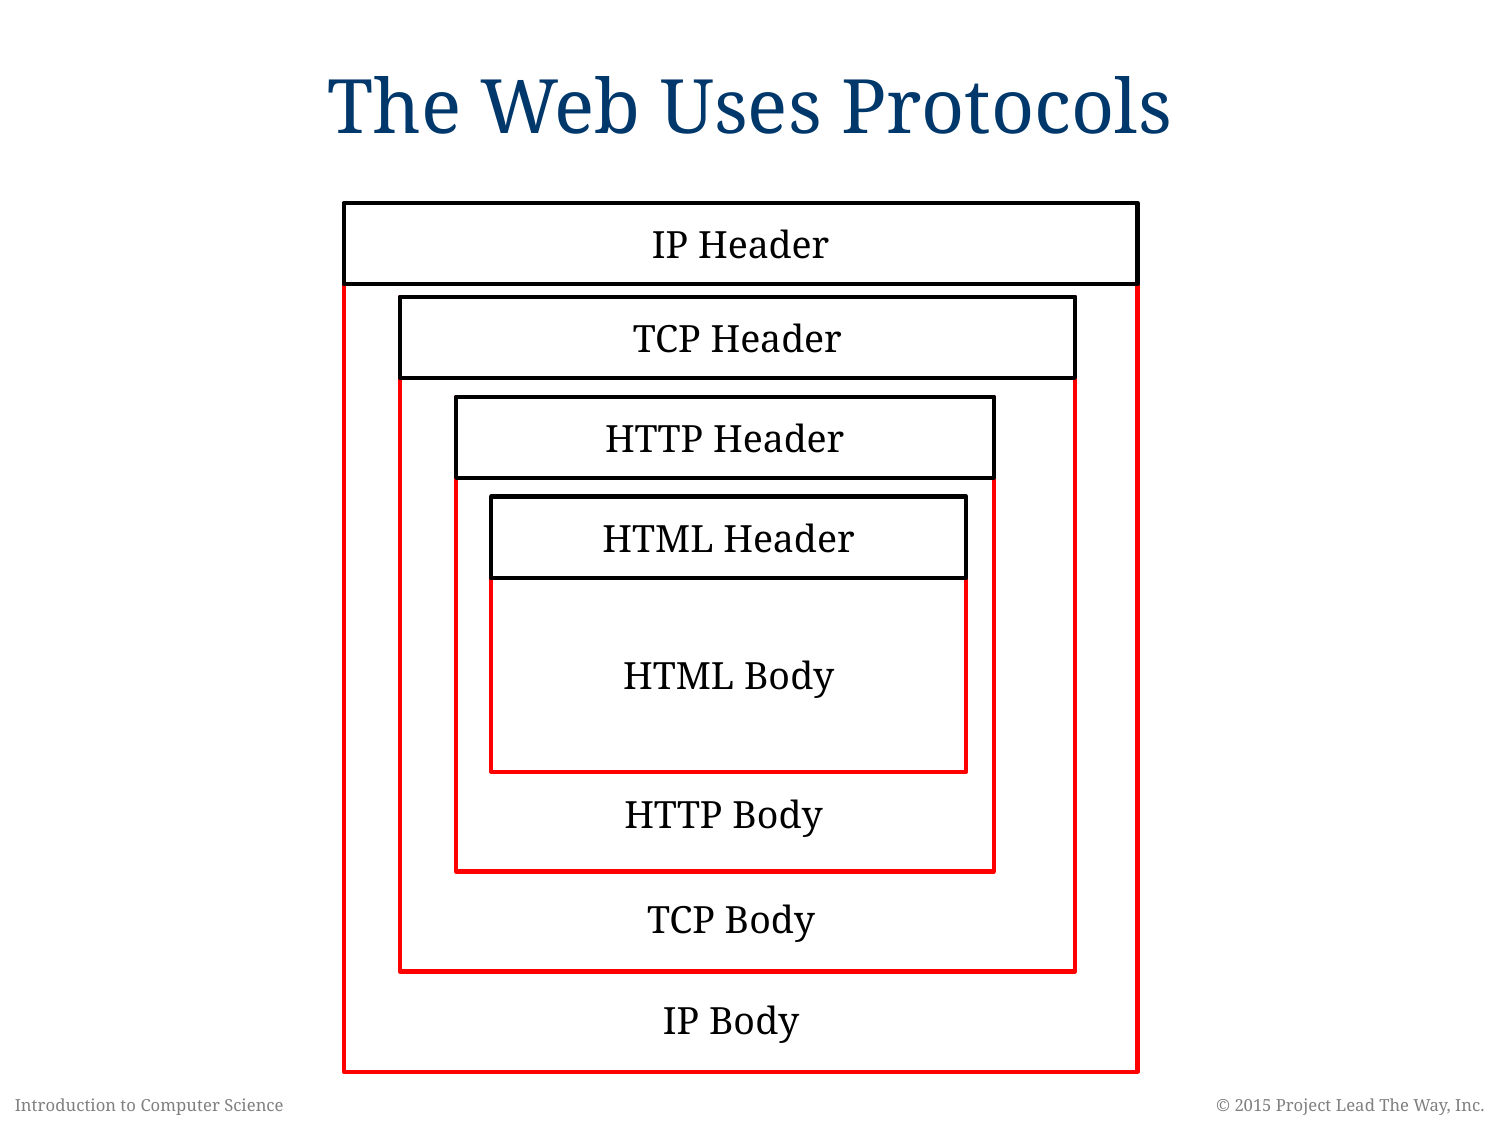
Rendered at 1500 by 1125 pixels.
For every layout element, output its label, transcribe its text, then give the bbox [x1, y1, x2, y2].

text_box TCP Header [398, 295, 1077, 380]
text_box IP Body [462, 989, 1000, 1050]
text_box TCP Body [462, 888, 1000, 949]
text_box IP Header [342, 201, 1140, 286]
text_box HTML Header [489, 494, 968, 580]
text_box [454, 479, 996, 874]
text_box HTML Body [489, 580, 968, 774]
text_box [342, 286, 1140, 1074]
text_box HTTP Body [454, 784, 993, 844]
text_box The Web Uses Protocols [74, 45, 1425, 163]
text_box [398, 379, 1077, 974]
text_box HTTP Header [454, 395, 996, 480]
